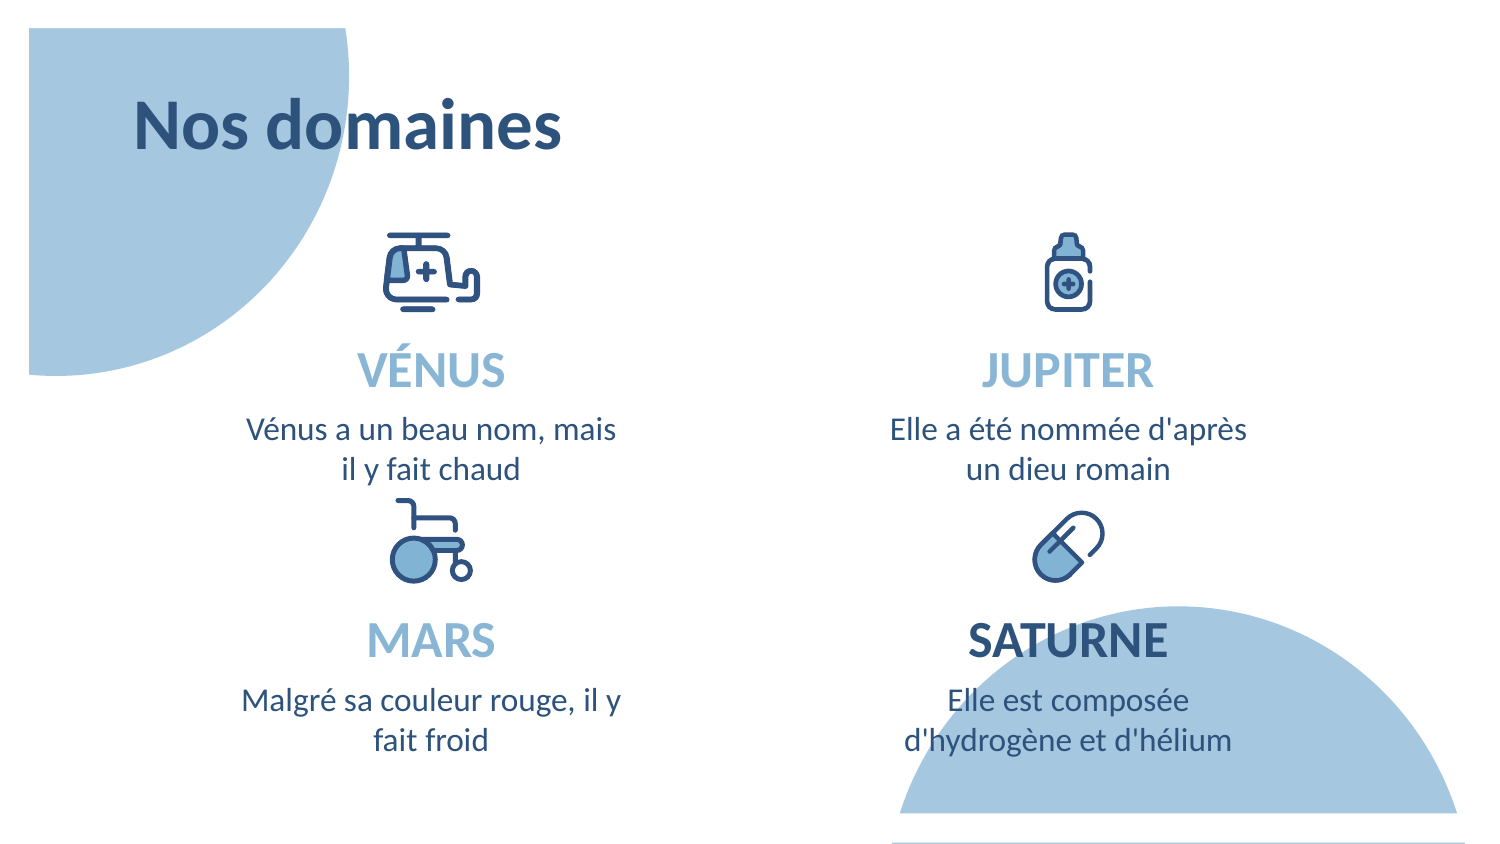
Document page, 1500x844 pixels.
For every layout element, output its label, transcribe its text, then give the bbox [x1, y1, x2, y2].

title JUPITER [858, 323, 1279, 407]
title VÉNUS [221, 323, 642, 407]
subtitle Malgré sa couleur rouge, il y fait froid [221, 678, 642, 758]
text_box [1030, 510, 1108, 584]
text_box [1044, 231, 1093, 313]
subtitle Elle est composée d'hydrogène et d'hélium [858, 678, 1279, 758]
title Nos domaines [118, 72, 1382, 167]
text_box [389, 497, 474, 584]
title SATURNE [858, 593, 1279, 678]
title MARS [221, 593, 642, 678]
subtitle Elle a été nommée d'après un dieu romain [858, 407, 1279, 488]
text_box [382, 232, 481, 313]
subtitle Vénus a un beau nom, mais il y fait chaud [221, 407, 642, 488]
